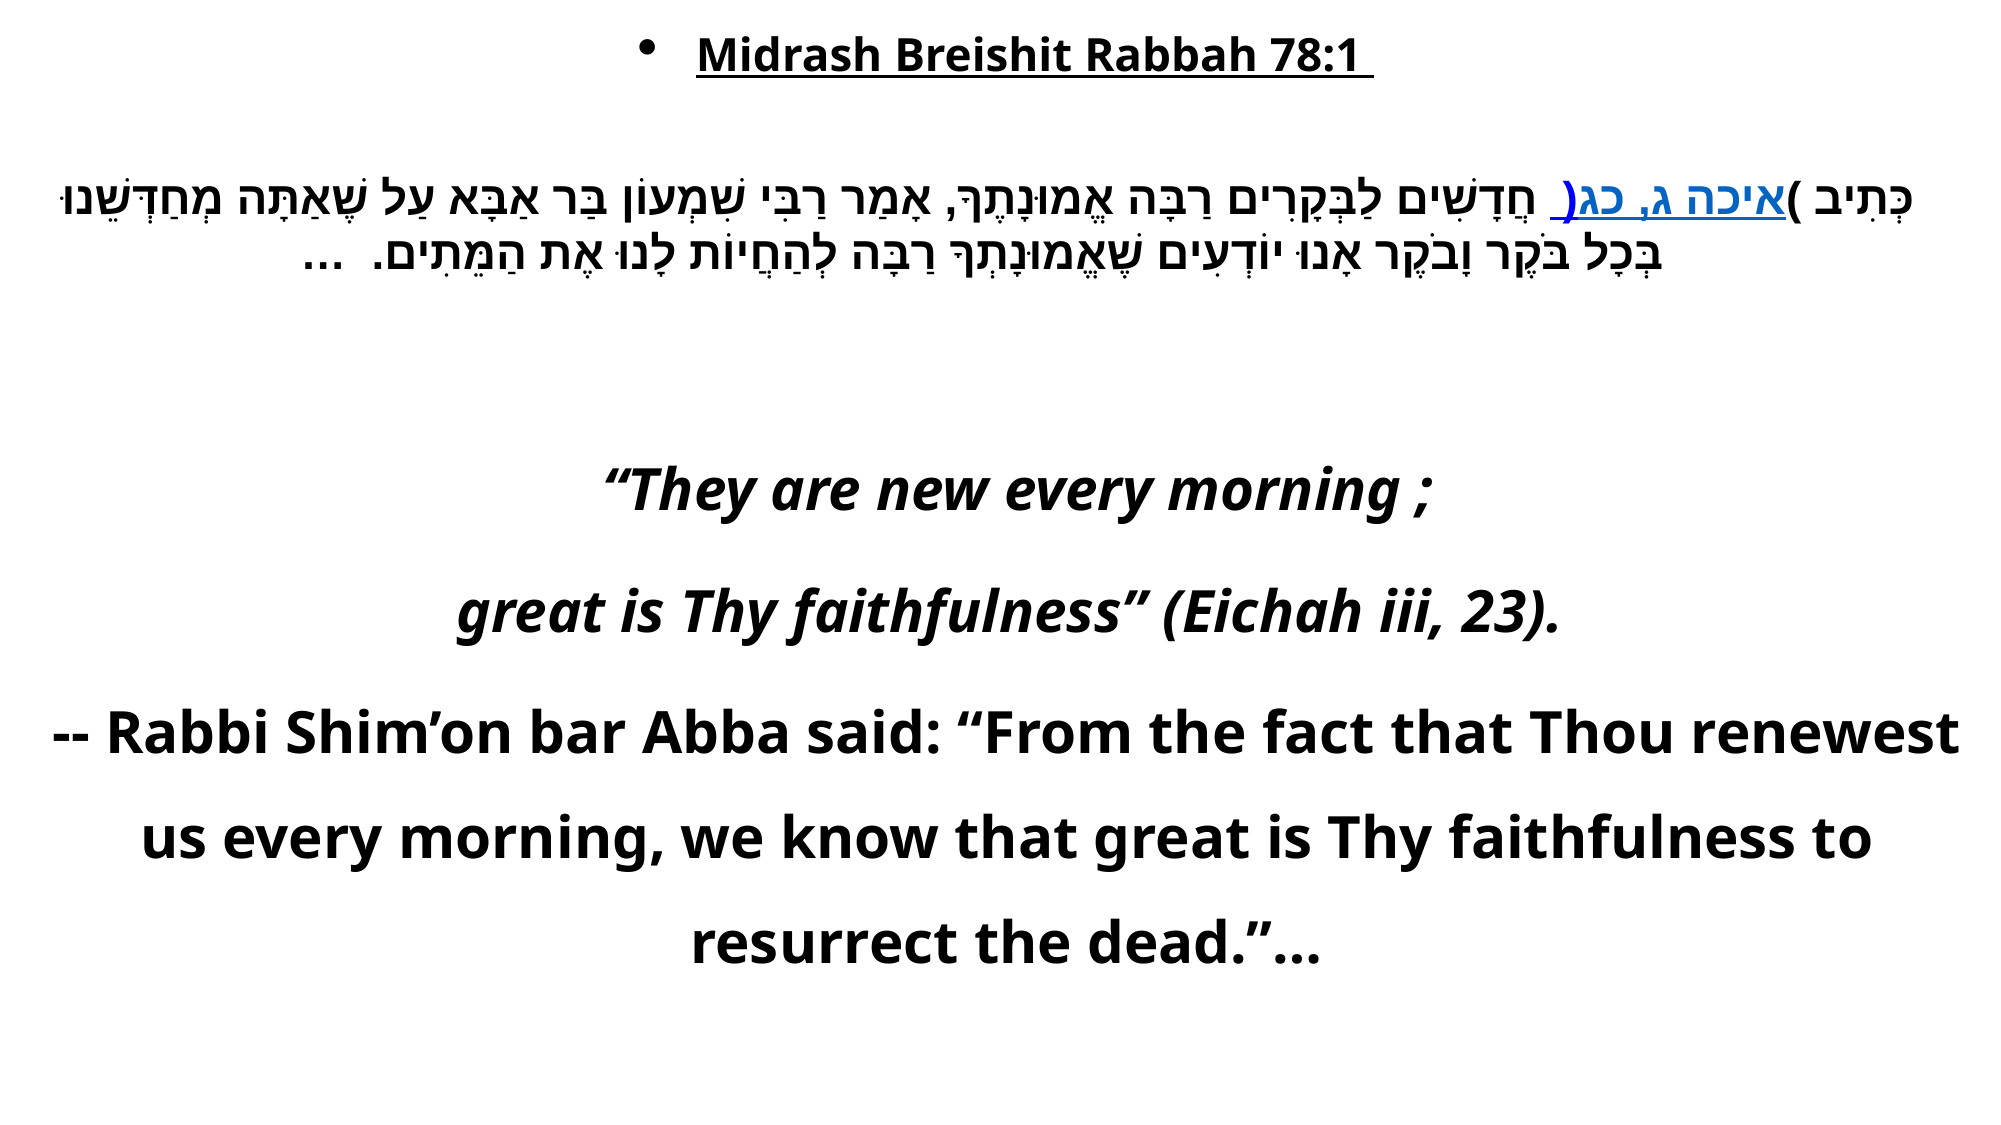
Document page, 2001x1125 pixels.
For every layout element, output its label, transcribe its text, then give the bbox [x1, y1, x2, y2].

text_box Midrash Breishit Rabbah 78:1 כְּתִיב )איכה ג, כג( חֲדָשִׁים לַבְּקָרִים רַבָּה אֱמוּנָתֶךָ, אָמַר רַבִּי שִׁמְעוֹן בַּר אַבָּא עַל שֶׁאַתָּה מְחַדְּשֵׁנוּ בְּכָל בֹּקֶר וָבֹקֶר אָנוּ יוֹדְעִים שֶׁאֱמוּנָתְךָ רַבָּה לְהַחֲיוֹת לָנוּ אֶת הַמֵּתִים. … “They are new every morning ; great is Thy faithfulness” (Eichah iii, 23). -- Rabbi Shim’on bar Abba said: “From the fact that Thou renewest us every morning, we know that great is Thy faithfulness to resurrect the dead.”… [13, 18, 2000, 1125]
